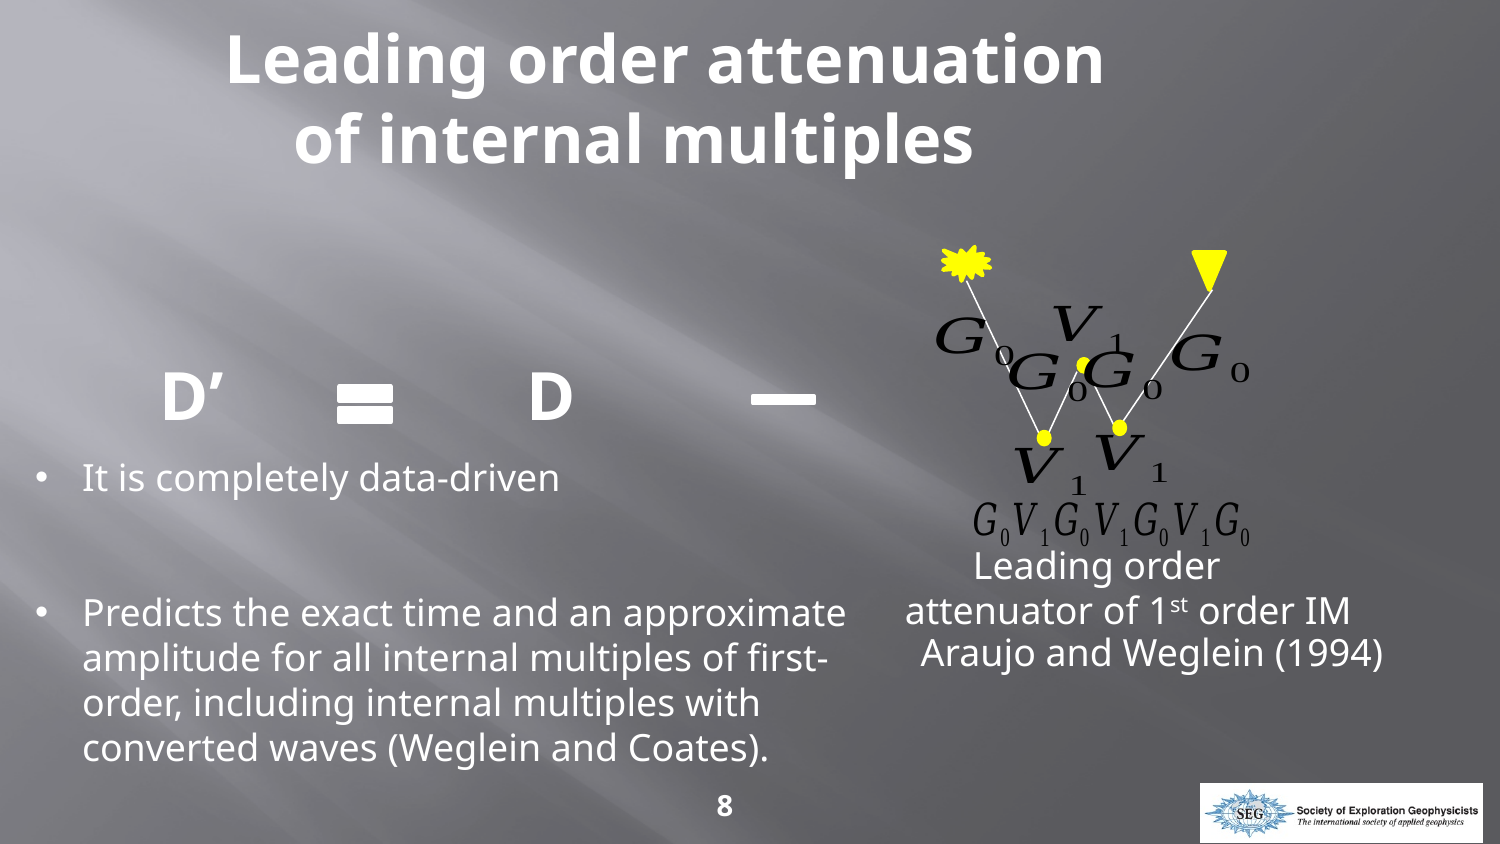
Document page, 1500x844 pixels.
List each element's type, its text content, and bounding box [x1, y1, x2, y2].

text_box [337, 384, 393, 403]
picture [1199, 782, 1483, 843]
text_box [932, 246, 1251, 502]
text_box D [511, 346, 591, 442]
text_box Araujo and Weglein (1994) [905, 621, 1399, 682]
text_box D’ [145, 346, 239, 442]
text_box [751, 394, 816, 405]
text_box It is completely data-driven Predicts the exact time and an approximate amplitude for all internal multiples of first-order, including internal multiples with converted waves (Weglein and Coates). [20, 446, 933, 844]
text_box Leading order attenuation of internal multiples [157, 9, 1139, 184]
text_box [337, 406, 393, 424]
text_box Leading order attenuator of 1st order IM [933, 534, 1367, 621]
slide_number 8 [662, 789, 788, 835]
